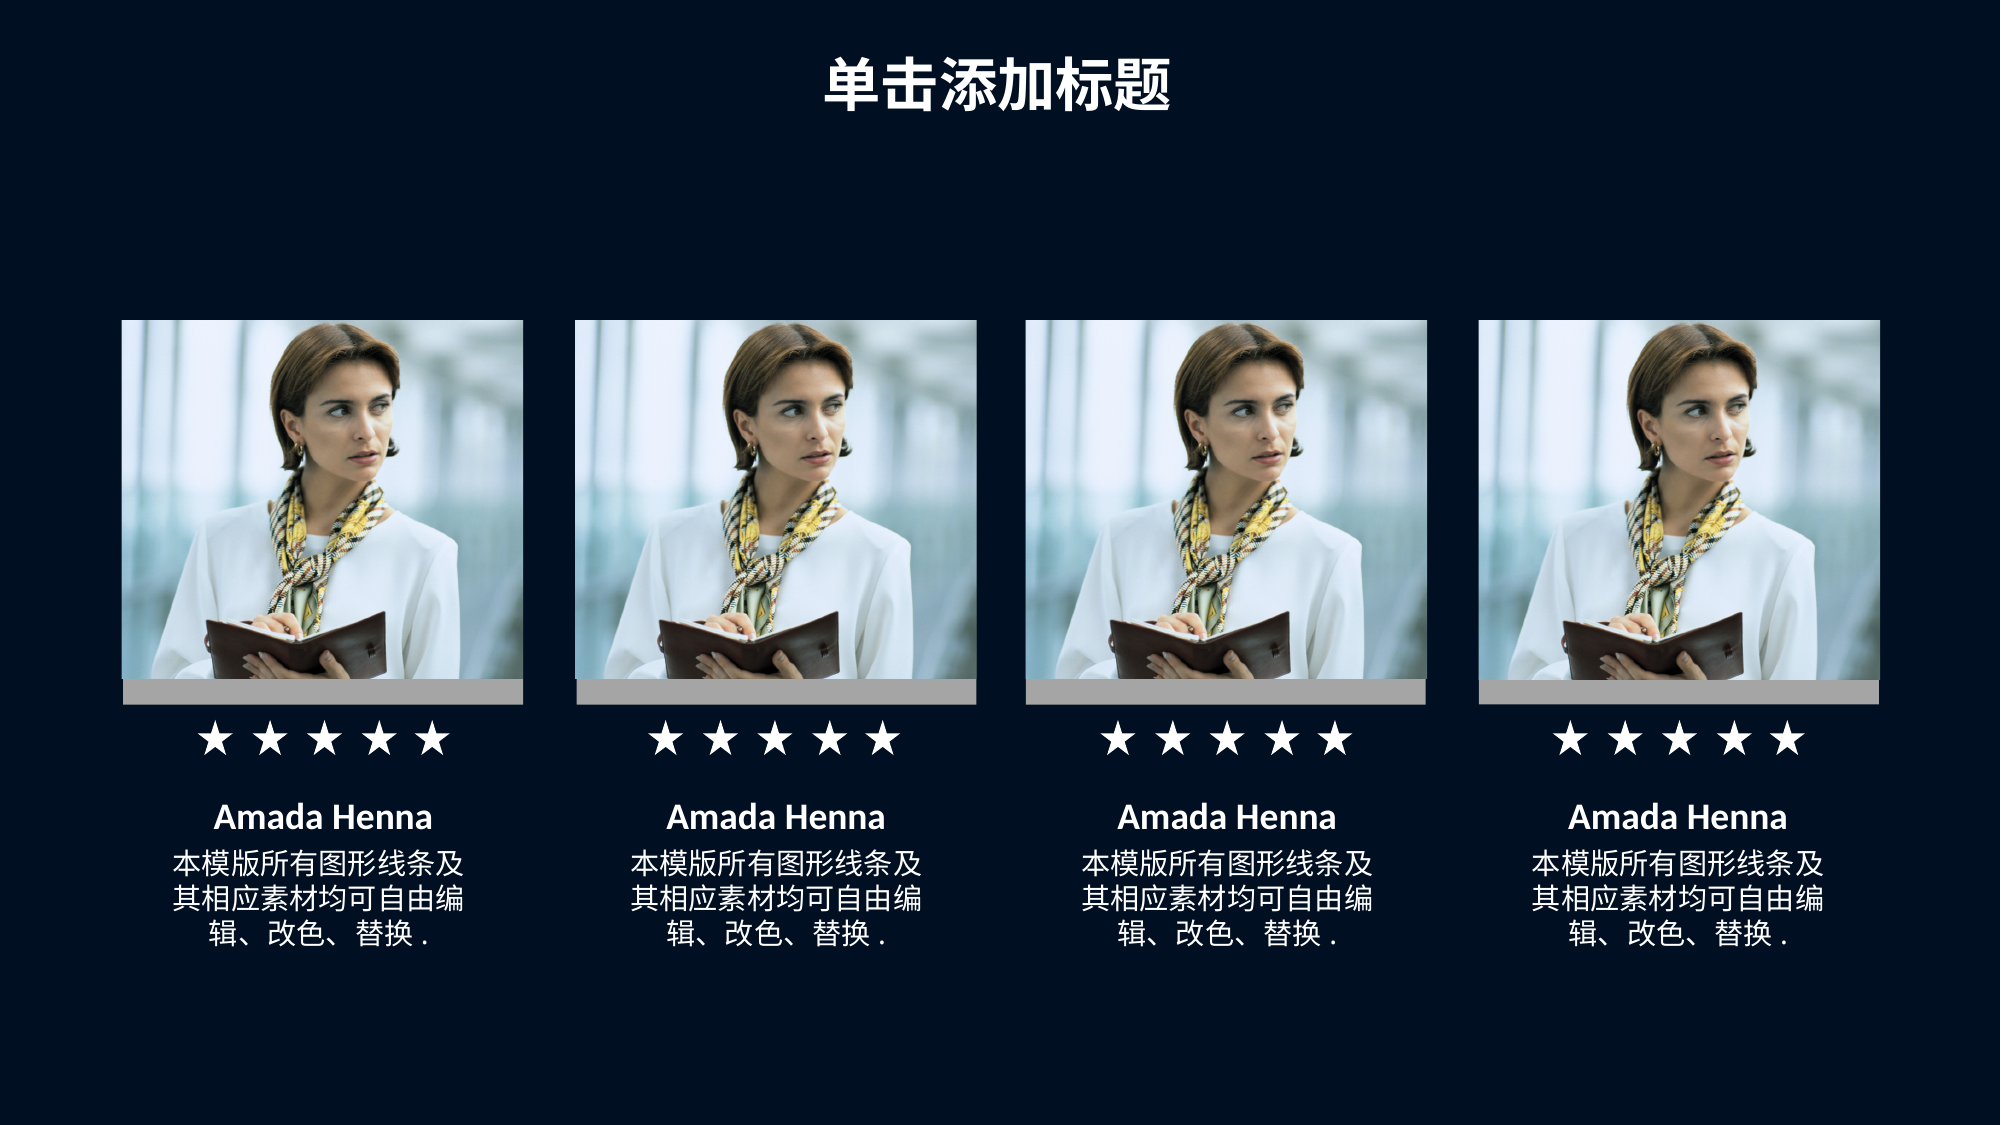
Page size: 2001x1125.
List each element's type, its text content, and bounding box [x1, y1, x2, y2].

text_box Amada Henna [1102, 761, 1353, 835]
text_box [1100, 719, 1353, 756]
text_box Amada Henna [198, 761, 449, 835]
text_box 单击添加标题 [807, 40, 1192, 126]
picture [575, 319, 977, 679]
picture [1025, 319, 1428, 679]
text_box 本模版所有图形线条及其相应素材均可自由编辑、改色、替换. [1504, 835, 1852, 990]
text_box Amada Henna [1553, 761, 1803, 835]
text_box Amada Henna [651, 761, 902, 835]
text_box 本模版所有图形线条及其相应素材均可自由编辑、改色、替换. [602, 835, 950, 990]
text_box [648, 719, 901, 756]
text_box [1025, 679, 1427, 705]
picture [1478, 320, 1881, 680]
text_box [123, 679, 524, 705]
text_box 本模版所有图形线条及其相应素材均可自由编辑、改色、替换. [1053, 835, 1401, 990]
text_box 本模版所有图形线条及其相应素材均可自由编辑、改色、替换. [145, 835, 493, 990]
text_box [576, 679, 977, 705]
picture [121, 320, 524, 679]
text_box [1552, 719, 1805, 756]
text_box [1478, 680, 1879, 705]
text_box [197, 719, 450, 756]
